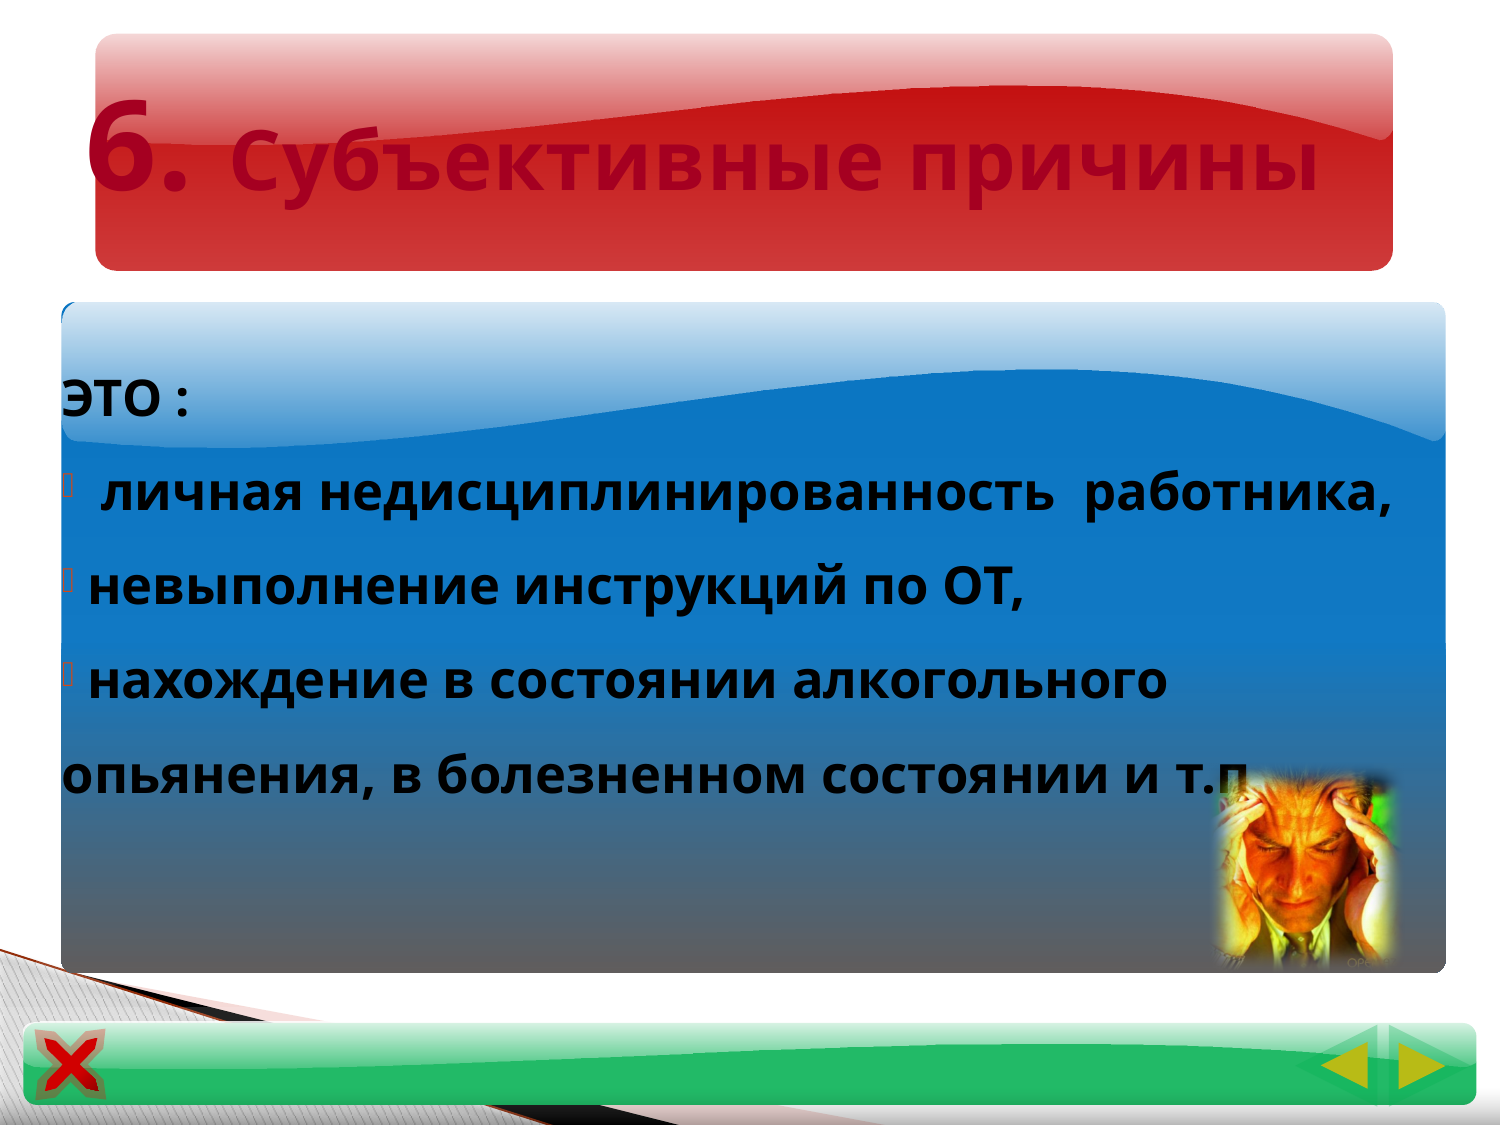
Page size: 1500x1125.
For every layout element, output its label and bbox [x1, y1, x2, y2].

text_box [1294, 1024, 1378, 1107]
text_box [70, 0, 1419, 257]
text_box [19, 1014, 121, 1115]
text_box [0, 1007, 1500, 1125]
text_box [1388, 1024, 1472, 1107]
picture [1206, 761, 1407, 976]
text_box [36, 257, 1467, 985]
